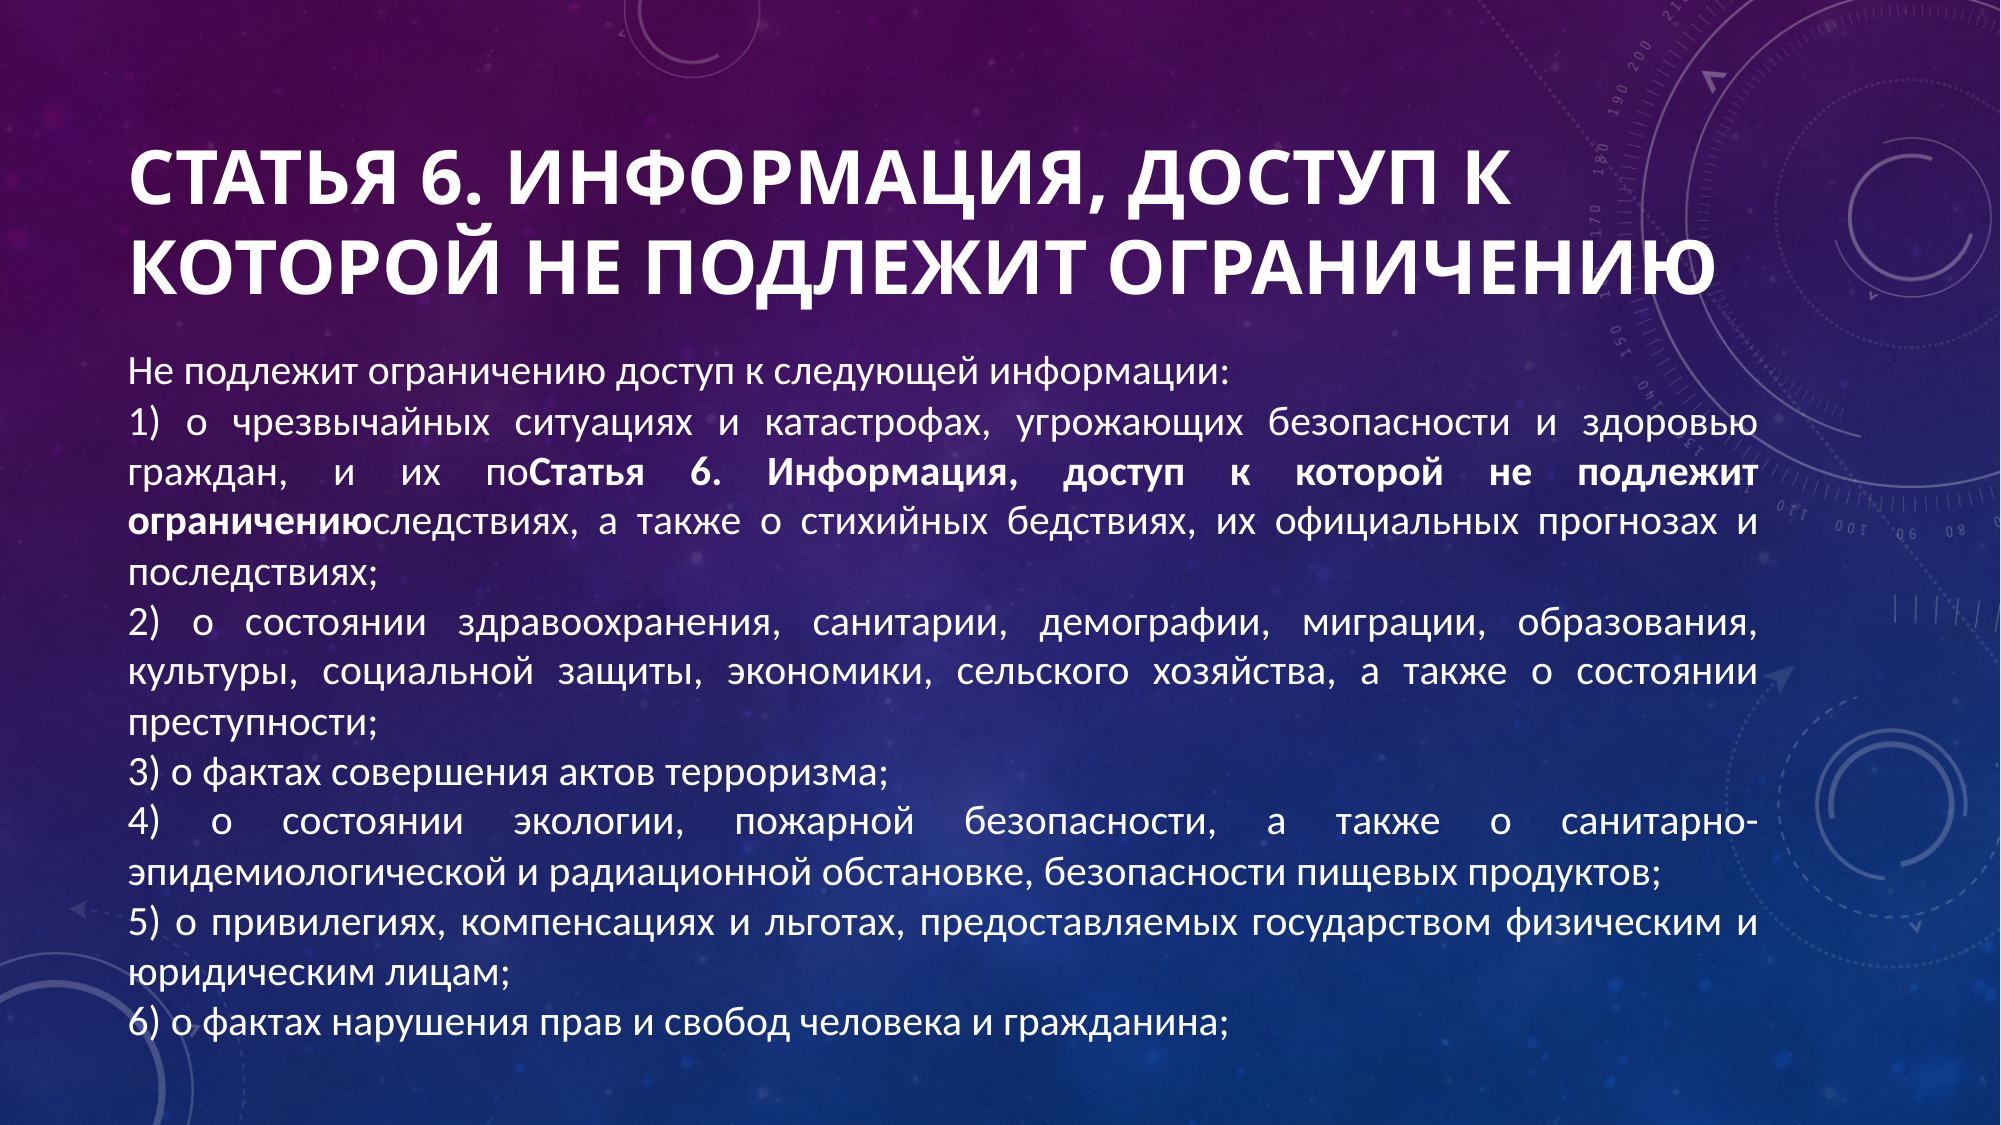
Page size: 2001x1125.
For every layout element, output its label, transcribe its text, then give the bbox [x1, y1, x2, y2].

picture [0, 0, 2001, 1125]
title Статья 6. Информация, доступ к которой не подлежит ограничению [112, 99, 1775, 311]
list Не подлежит ограничению доступ к следующей информации: 1) о чрезвычайных ситуациях и катастрофах, угрожающих безопасности и здоровью граждан, и их поСтатья 6. Информация, доступ к которой не подлежит ограничениюследствиях, а также о стихийных бедствиях, их официальных прогнозах и последствиях; 2) о состоянии здравоохранения, санитарии, демографии, миграции, образования, культуры, социальной защиты, экономики, сельского хозяйства, а также о состоянии преступности; 3) о фактах совершения актов терроризма; 4) о состоянии экологии, пожарной безопасности, а также о санитарно-эпидемиологической и радиационной обстановке, безопасности пищевых продуктов; 5) о привилегиях, компенсациях и льготах, предоставляемых государством физическим и юридическим лицам; 6) о фактах нарушения прав и свобод человека и гражданина; [112, 311, 1775, 1026]
